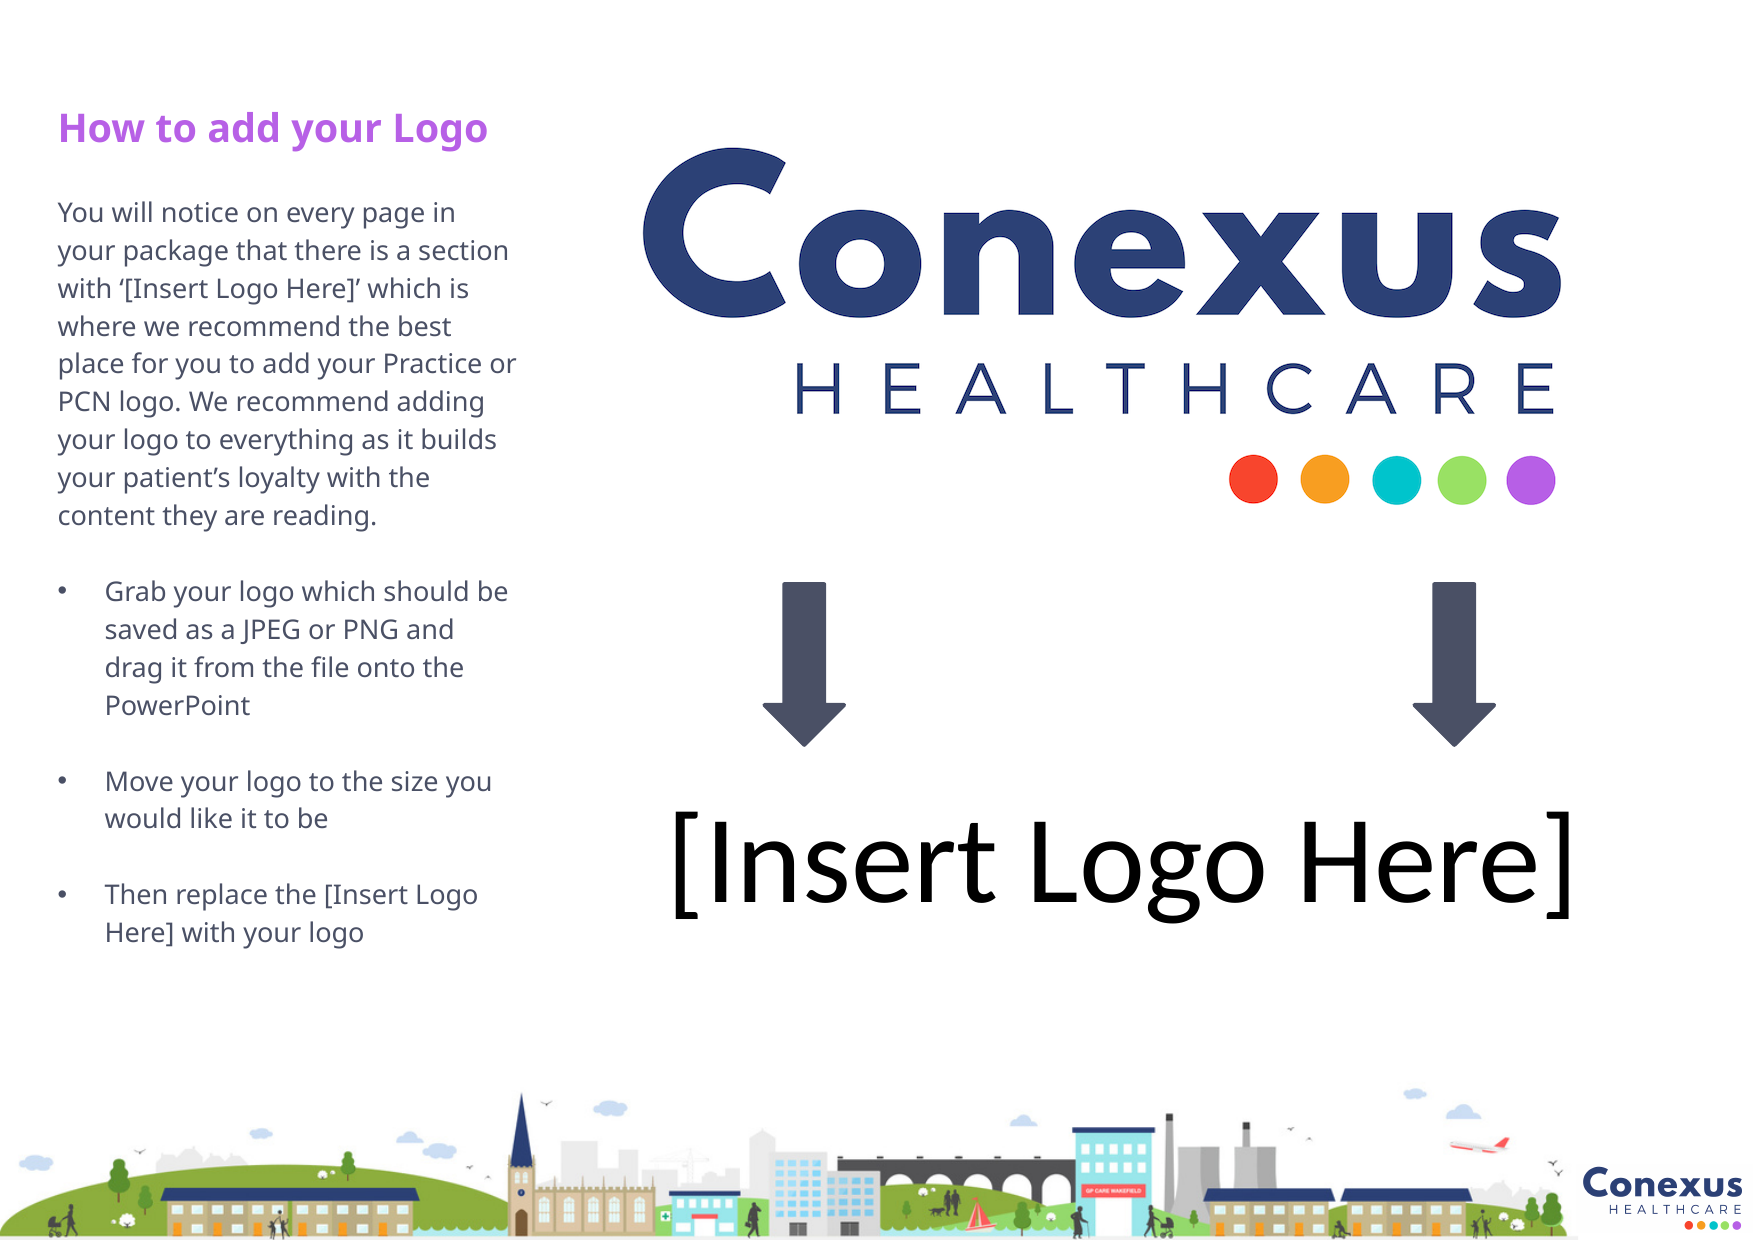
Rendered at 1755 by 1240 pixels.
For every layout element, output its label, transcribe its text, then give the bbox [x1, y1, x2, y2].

text_box [Insert Logo Here] [652, 769, 1755, 935]
text_box How to add your Logo [57, 106, 544, 151]
picture [601, 132, 1624, 524]
text_box You will notice on every page in your package that there is a section with ‘[Insert Logo Here]’ which is where we recommend the best place for you to add your Practice or PCN logo. We recommend adding your logo to everything as it builds your patient’s loyalty with the content they are reading. Grab your logo which should be saved as a JPEG or PNG and drag it from the file onto the PowerPoint Move your logo to the size you would like it to be Then replace the [Insert Logo Here] with your logo [57, 189, 518, 986]
text_box [1412, 582, 1496, 747]
picture [0, 1071, 1753, 1240]
text_box [762, 582, 846, 747]
